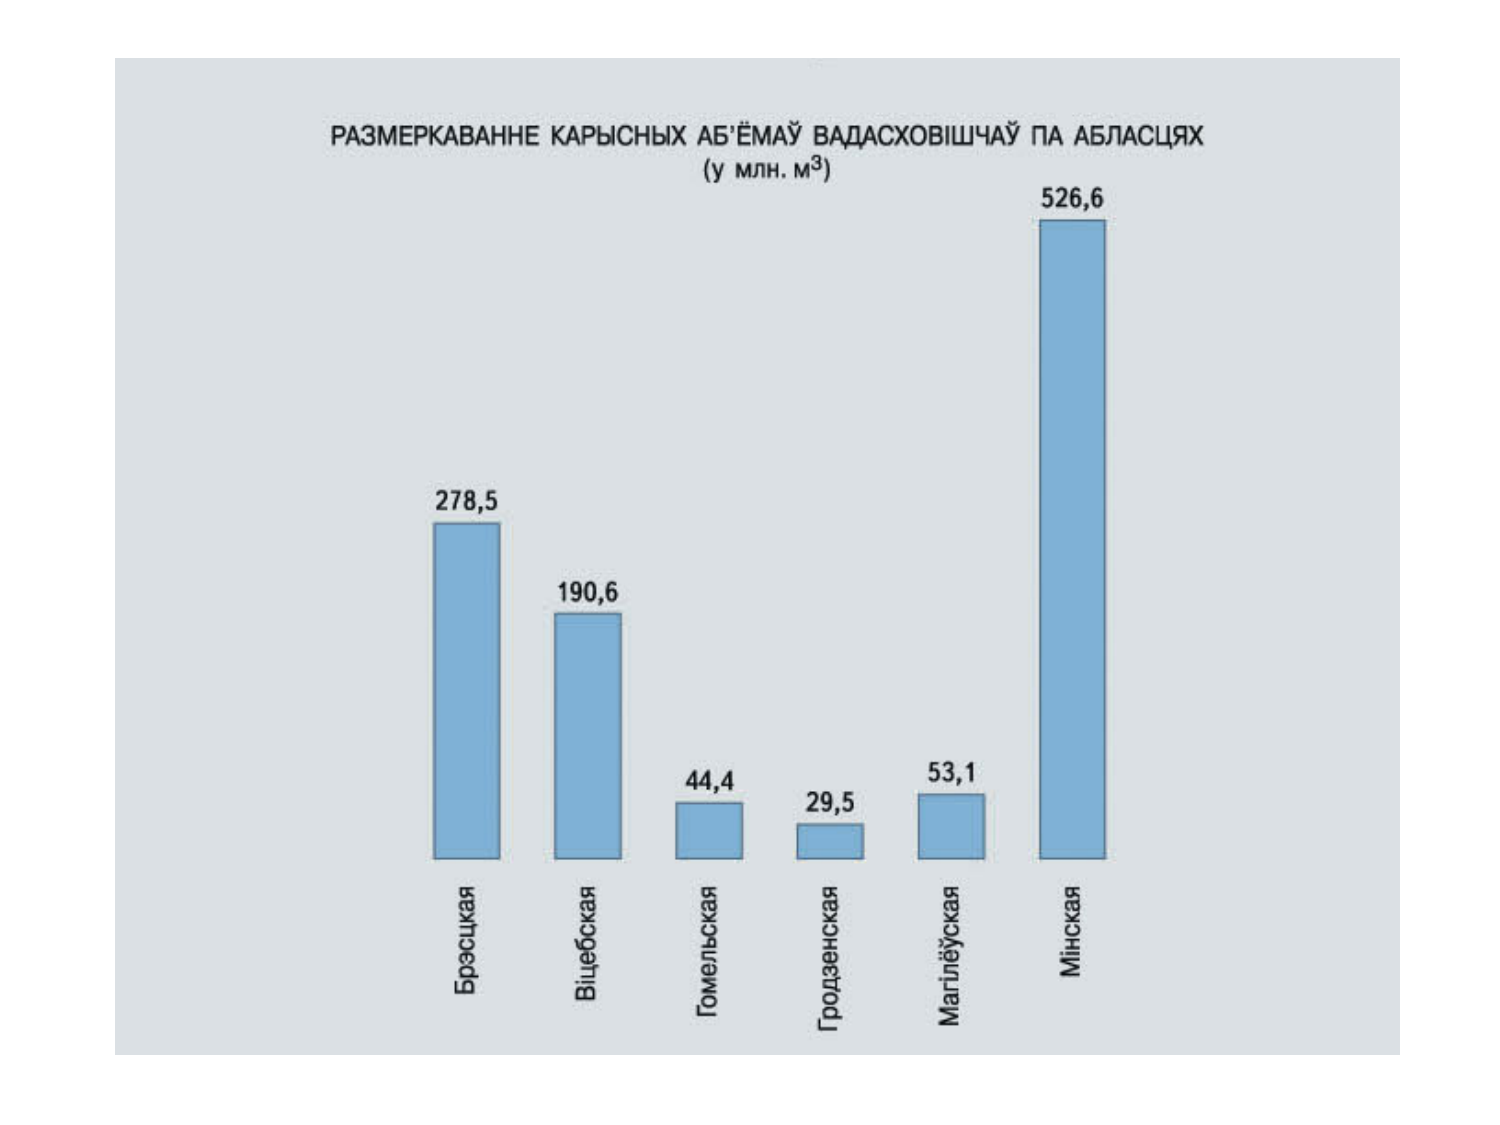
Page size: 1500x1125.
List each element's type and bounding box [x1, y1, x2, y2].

picture [114, 58, 1401, 1055]
